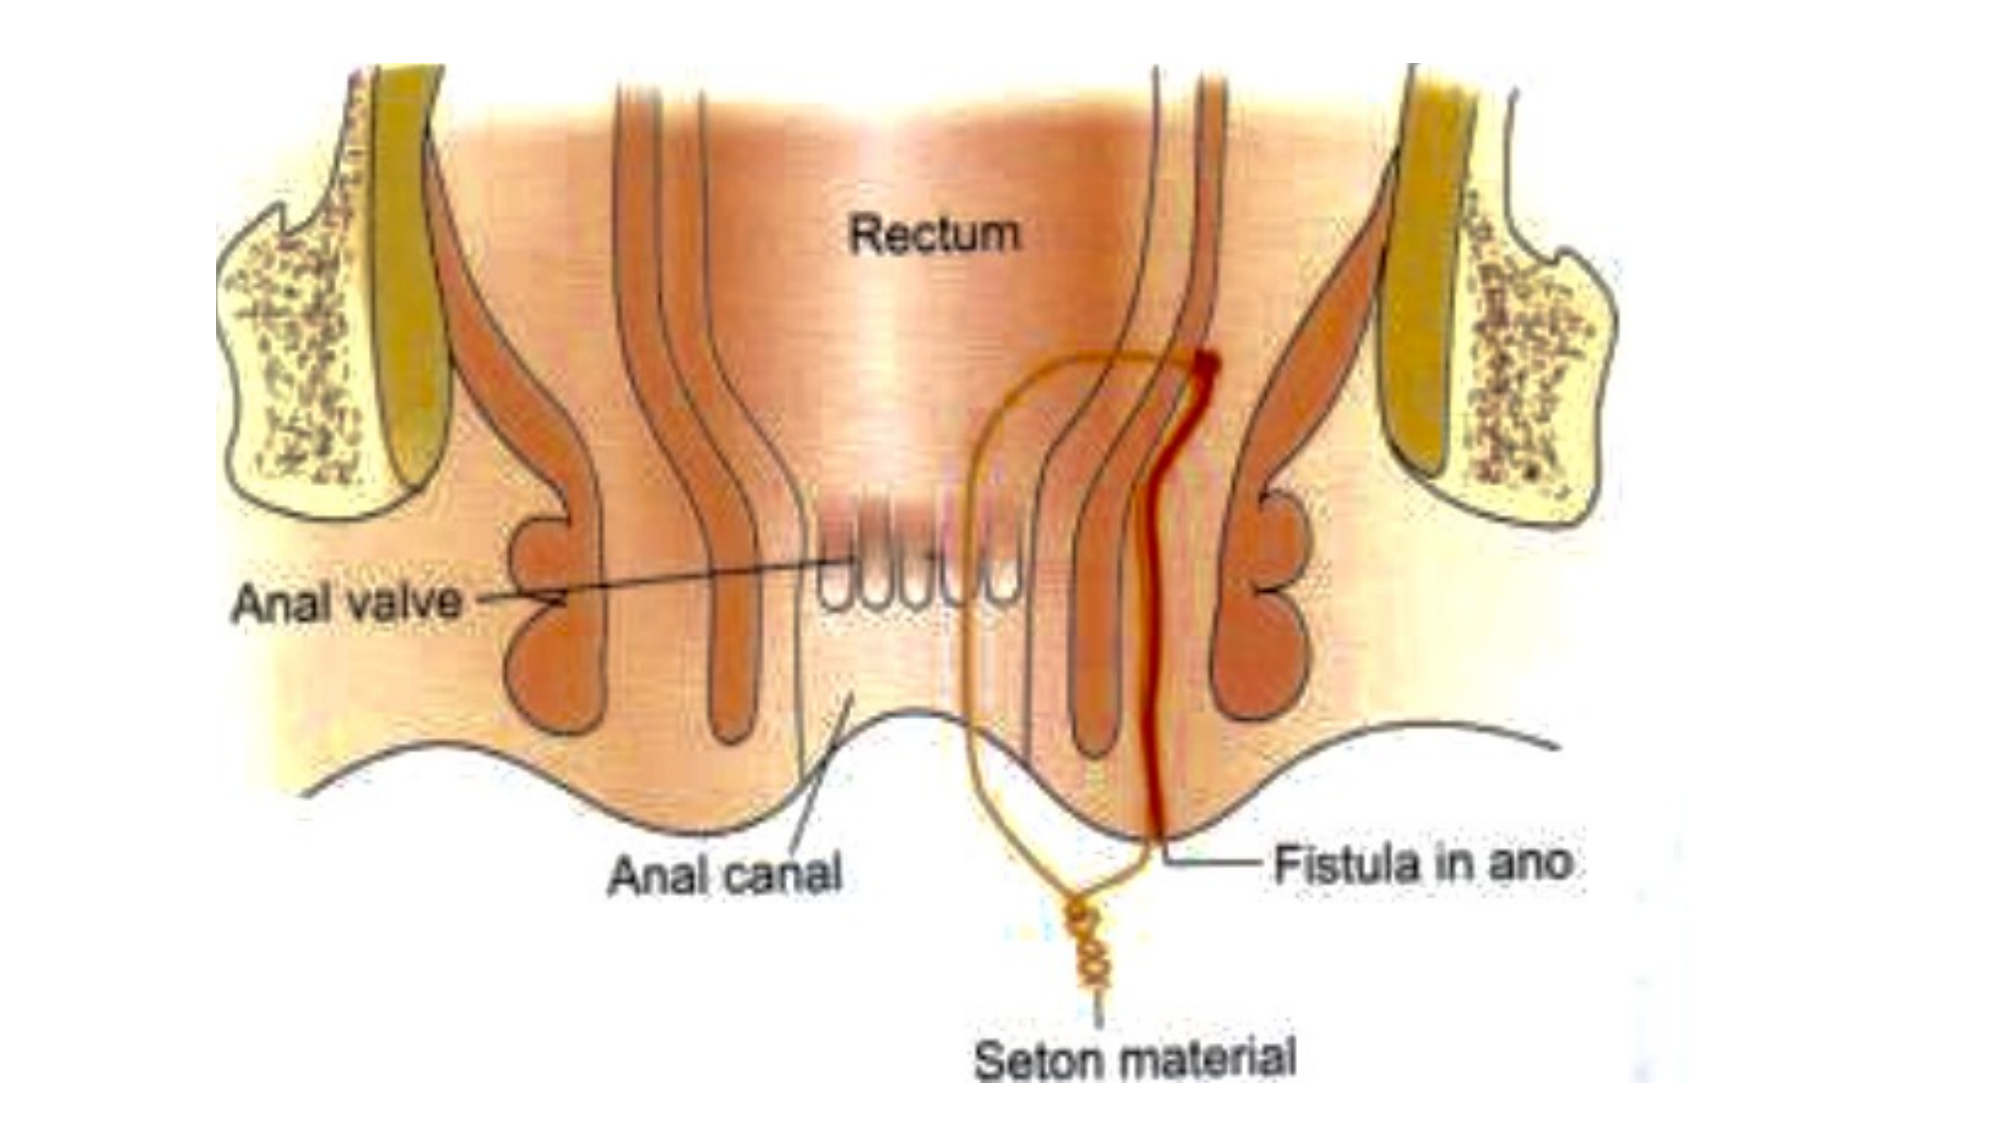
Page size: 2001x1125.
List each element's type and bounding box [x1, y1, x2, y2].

picture [216, 62, 1689, 1083]
